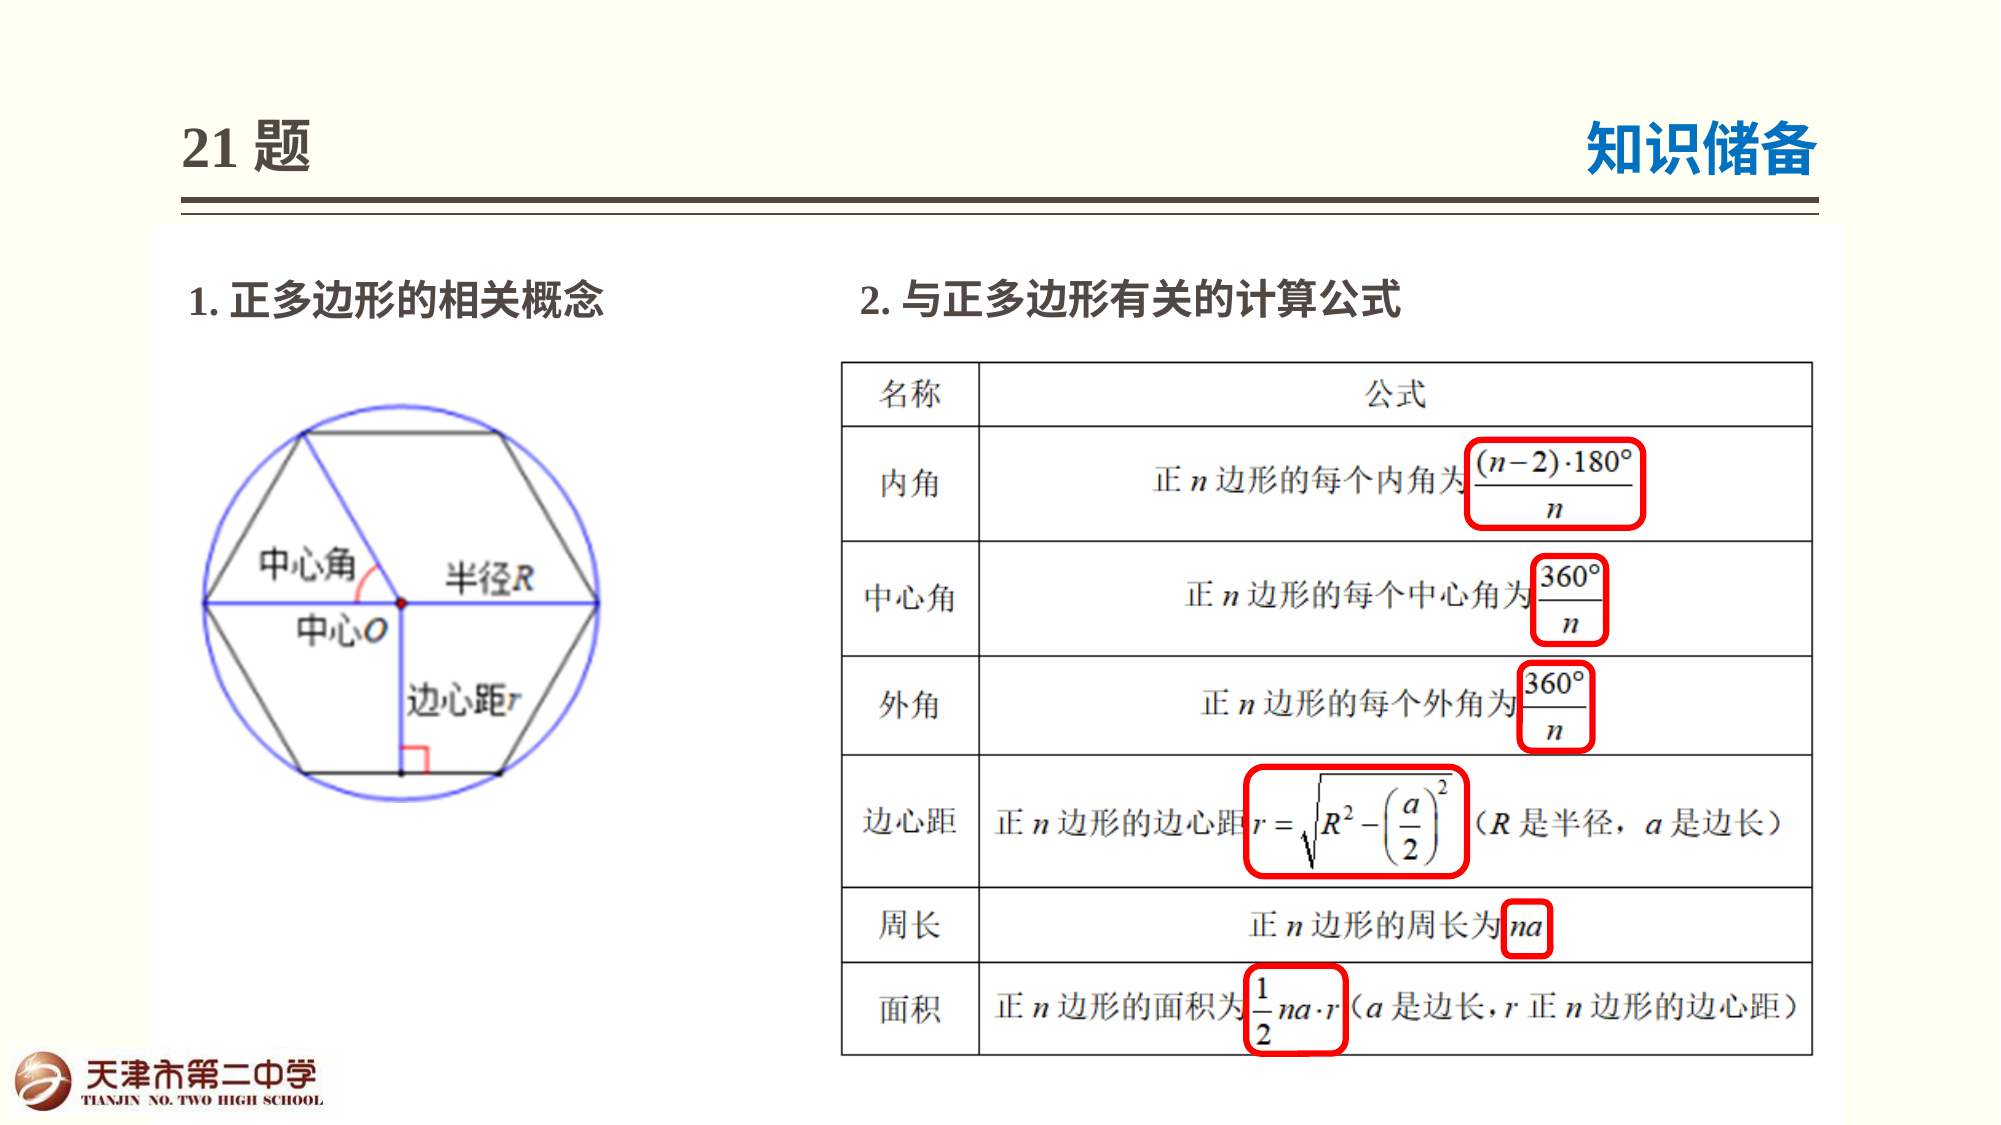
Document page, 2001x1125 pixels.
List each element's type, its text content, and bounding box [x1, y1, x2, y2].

picture [173, 397, 631, 804]
picture [10, 1047, 339, 1116]
text_box 2.与正多边形有关的计算公式 [841, 248, 1634, 344]
title 21题 [181, 80, 905, 188]
picture [827, 346, 1826, 1072]
text_box 1.正多边形的相关概念 [169, 250, 752, 348]
text_box 知识储备 [1571, 104, 1835, 189]
